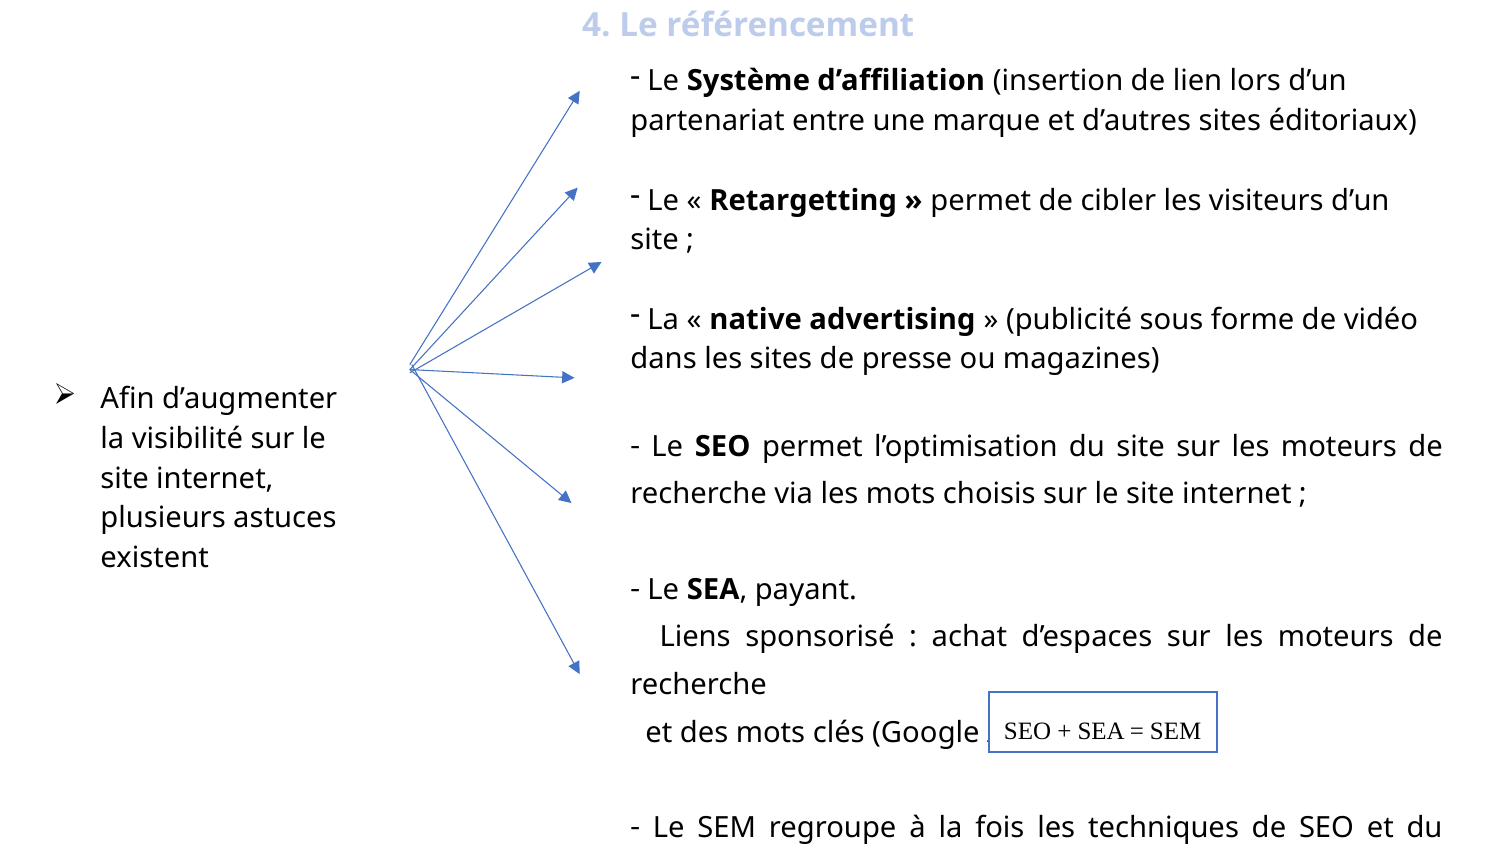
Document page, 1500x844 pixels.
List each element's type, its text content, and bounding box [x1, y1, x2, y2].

table_header Afin d’augmenter la visibilité sur le site internet, plusieurs astuces existent [39, 52, 370, 844]
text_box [409, 90, 602, 675]
table_header Le Système d’affiliation (insertion de lien lors d’un partenariat entre une marque et d’autres sites éditoriaux) Le « Retargetting » permet de cibler les visiteurs d’un site ; La « native advertising » (publicité sous forme de vidéo dans les sites de presse ou magazines) Le SEO permet l’optimisation du site sur les moteurs de recherche via les mots choisis sur le site internet ; Le SEA, payant. Liens sponsorisé : achat d’espaces sur les moteurs de recherche et des mots clés (Google Adwords) ; Le SEM regroupe à la fois les techniques de SEO et du SEA. [615, 52, 1458, 844]
table_header [370, 52, 615, 844]
title 4. Le référencement [38, 0, 1459, 52]
text_box SEO + SEA = SEM [988, 691, 1218, 753]
